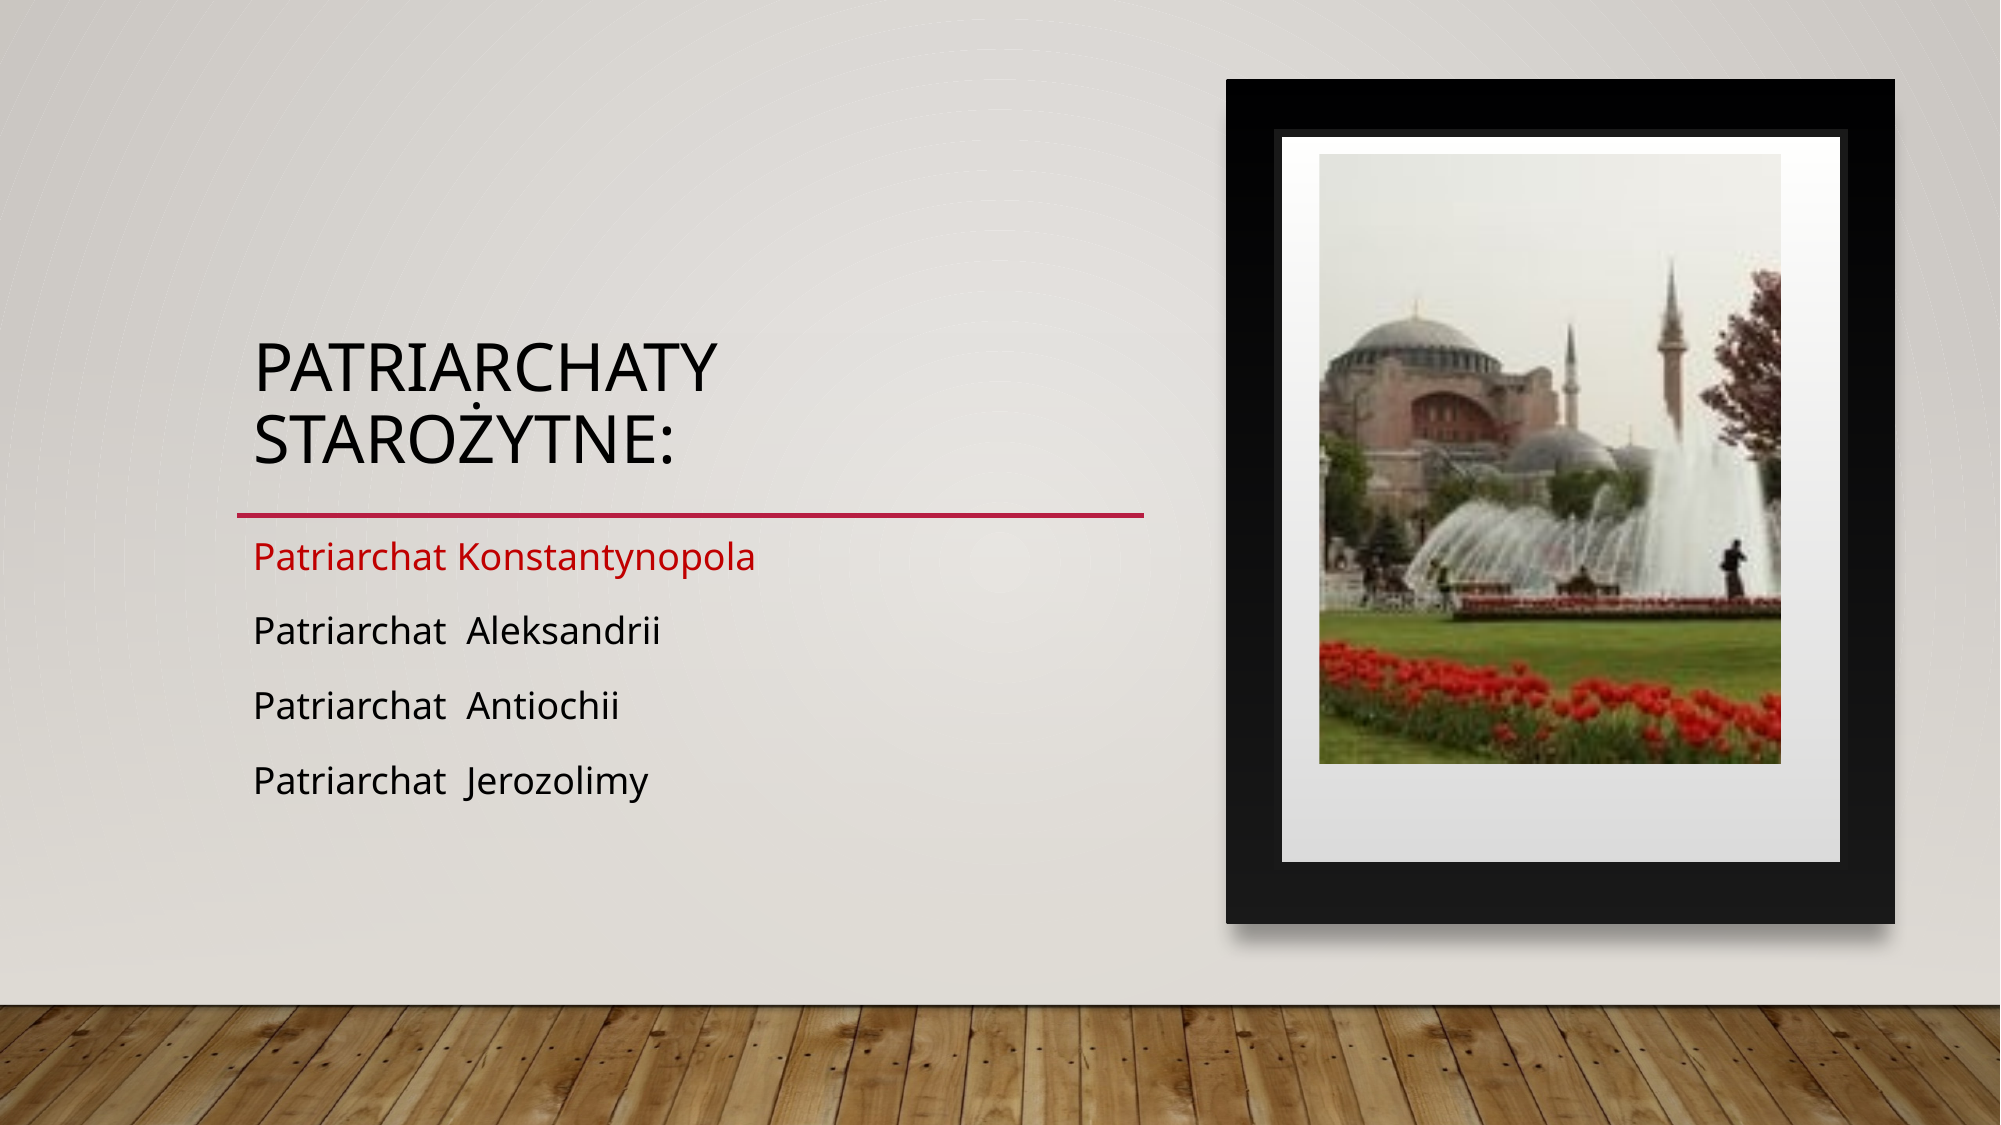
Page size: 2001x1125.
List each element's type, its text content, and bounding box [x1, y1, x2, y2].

picture [1319, 154, 1782, 764]
title Patriarchaty starożytne: [238, 185, 1146, 486]
list Patriarchat Konstantynopola Patriarchat Aleksandrii Patriarchat Antiochii Patriarchat Jerozolimy [237, 516, 1145, 845]
picture [0, 1005, 2000, 1125]
